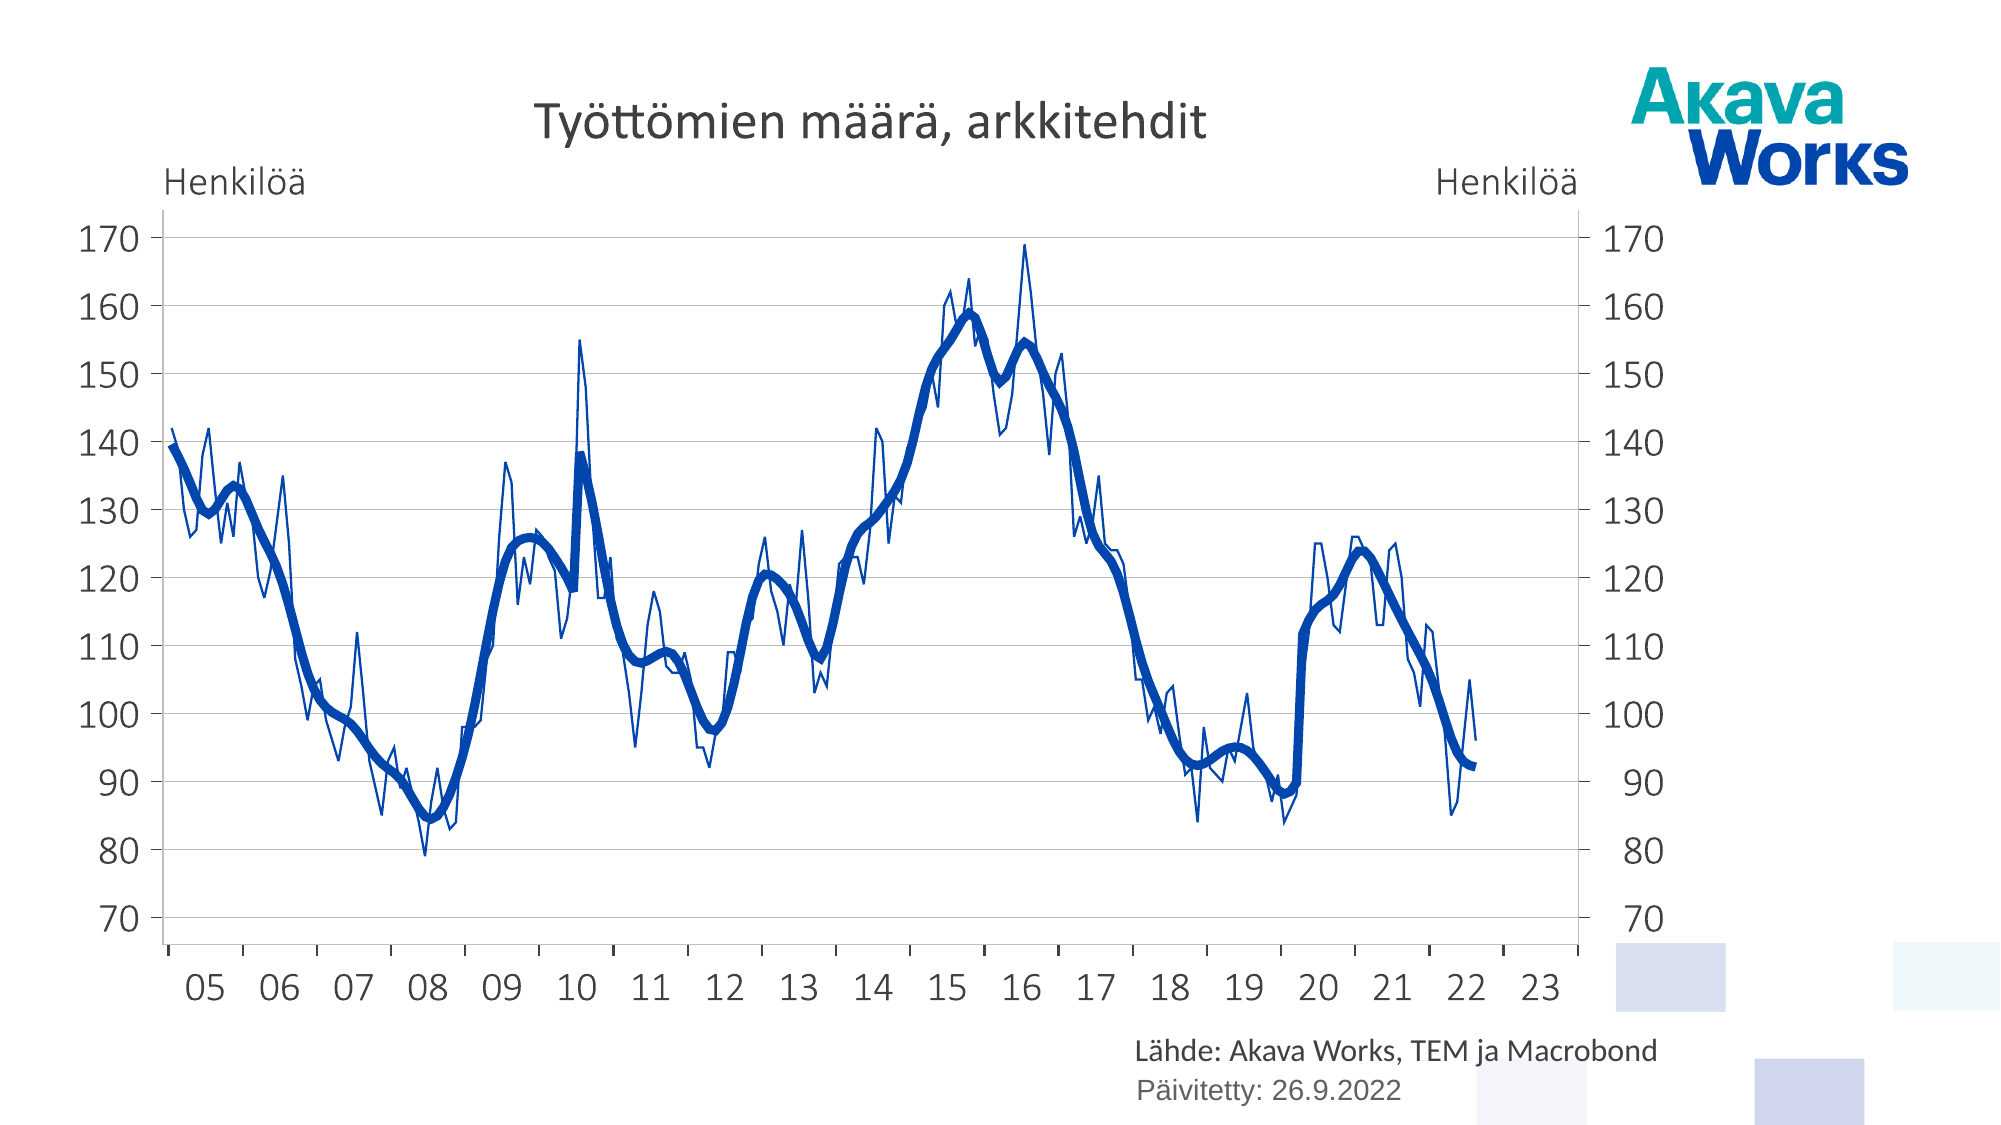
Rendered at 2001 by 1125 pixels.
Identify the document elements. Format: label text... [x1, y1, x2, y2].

picture [232, 55, 2000, 1125]
text_box Päivitetty: 26.9.2022 [1121, 1095, 1644, 1114]
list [58, 67, 1683, 1095]
